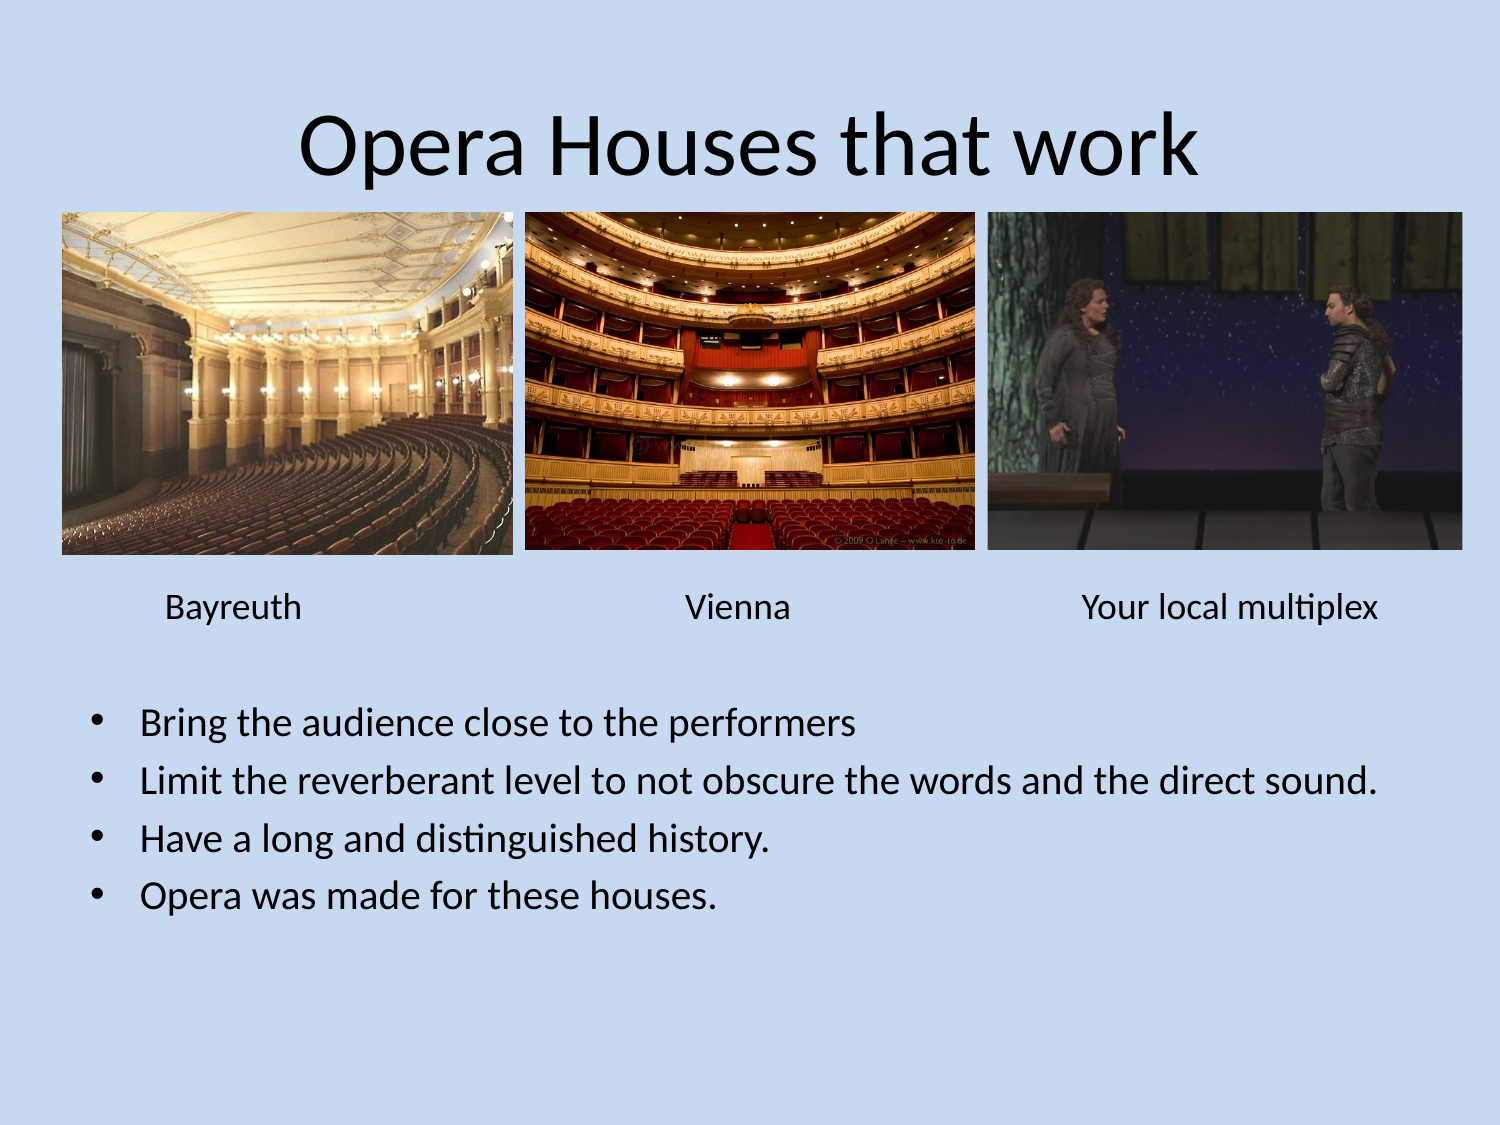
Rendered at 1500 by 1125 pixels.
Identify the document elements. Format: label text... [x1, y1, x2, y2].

picture [987, 212, 1463, 551]
picture [524, 212, 976, 551]
text_box Bayreuth Vienna Your local multiplex [149, 574, 1438, 635]
picture [62, 212, 513, 555]
title Opera Houses that work [75, 45, 1425, 233]
list Bring the audience close to the performers Limit the reverberant level to not obscure the words and the direct sound. Have a long and distinguished history. Opera was made for these houses. [75, 687, 1425, 963]
